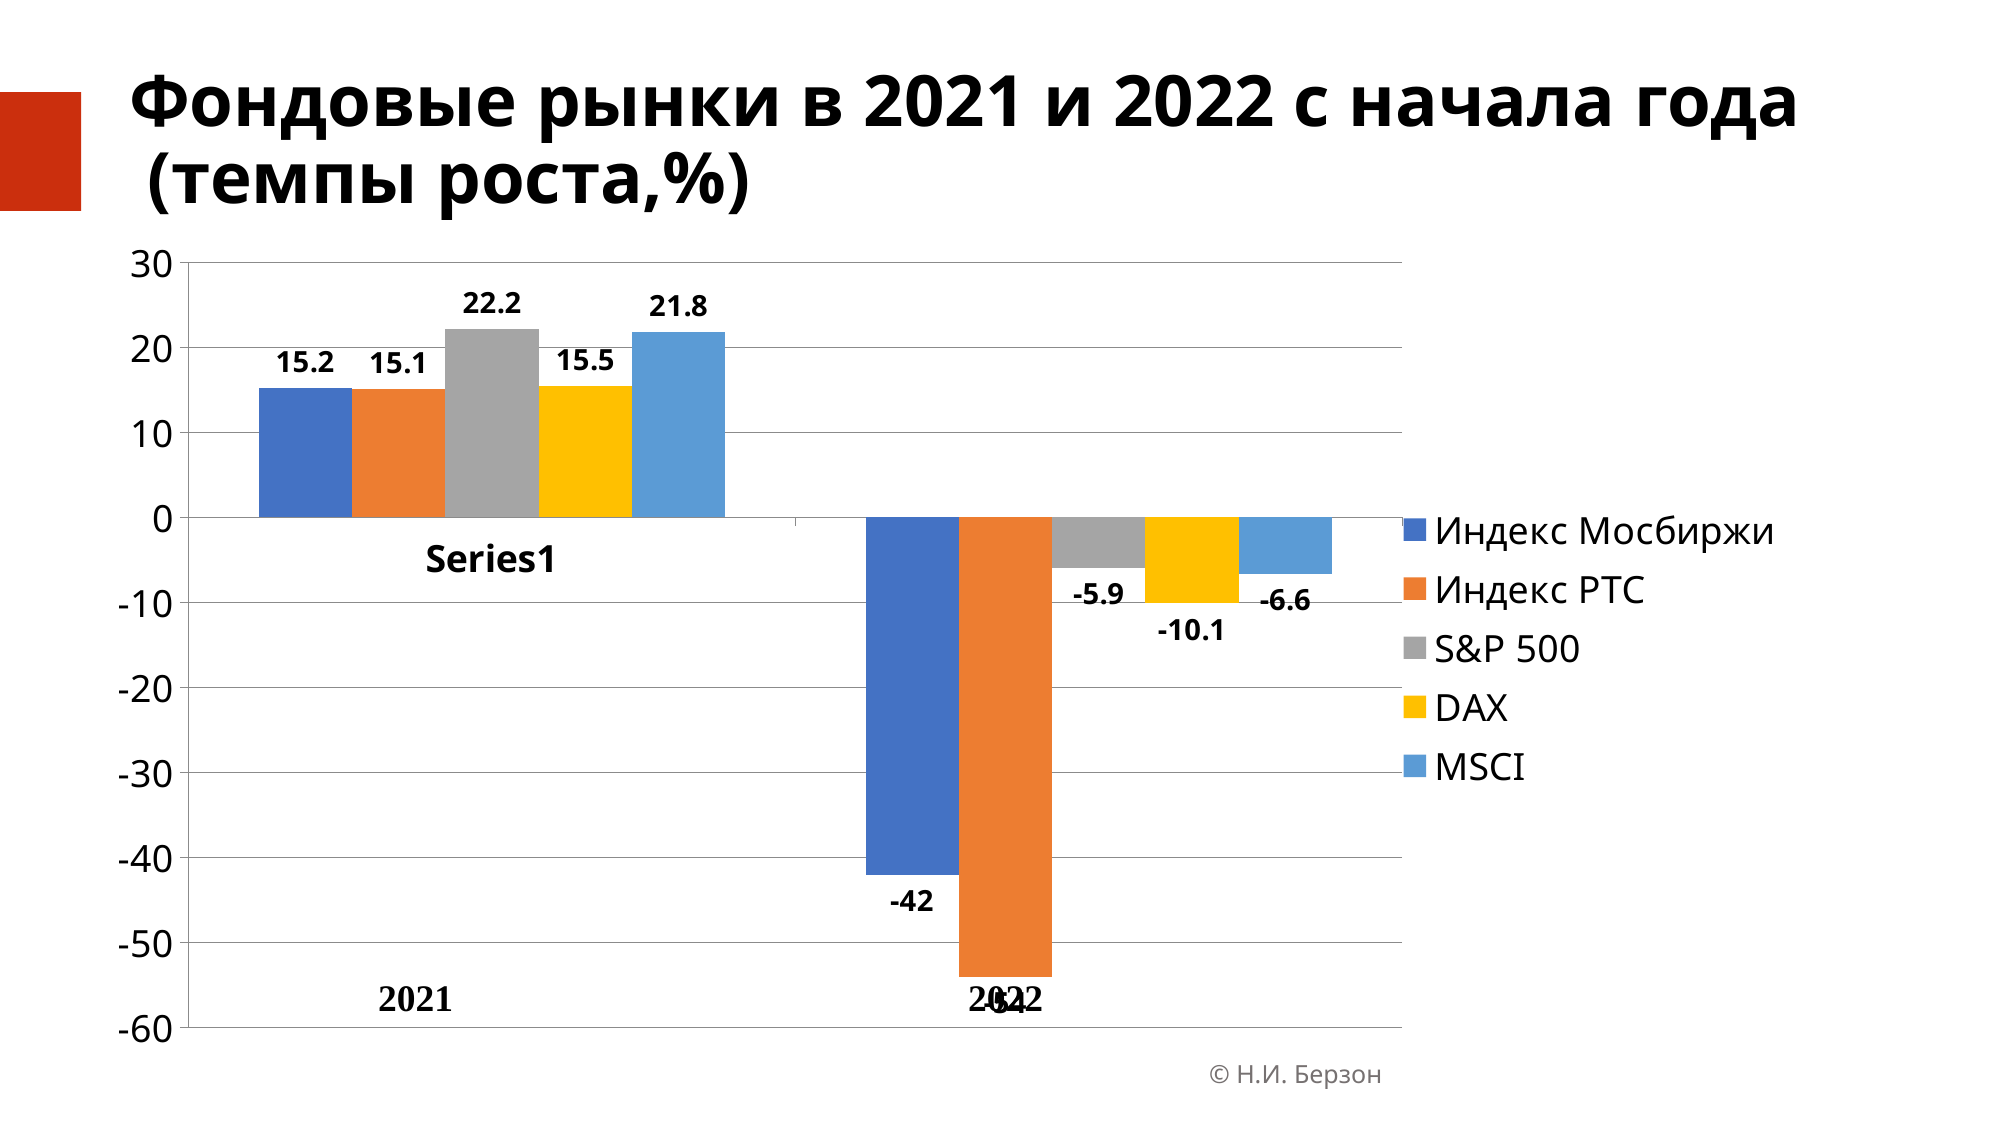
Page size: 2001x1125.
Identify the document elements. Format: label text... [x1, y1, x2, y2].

title Фондовые рынки в 2021 и 2022 с начала года (темпы роста,%) [114, 90, 1881, 194]
chart [0, 231, 1800, 1064]
